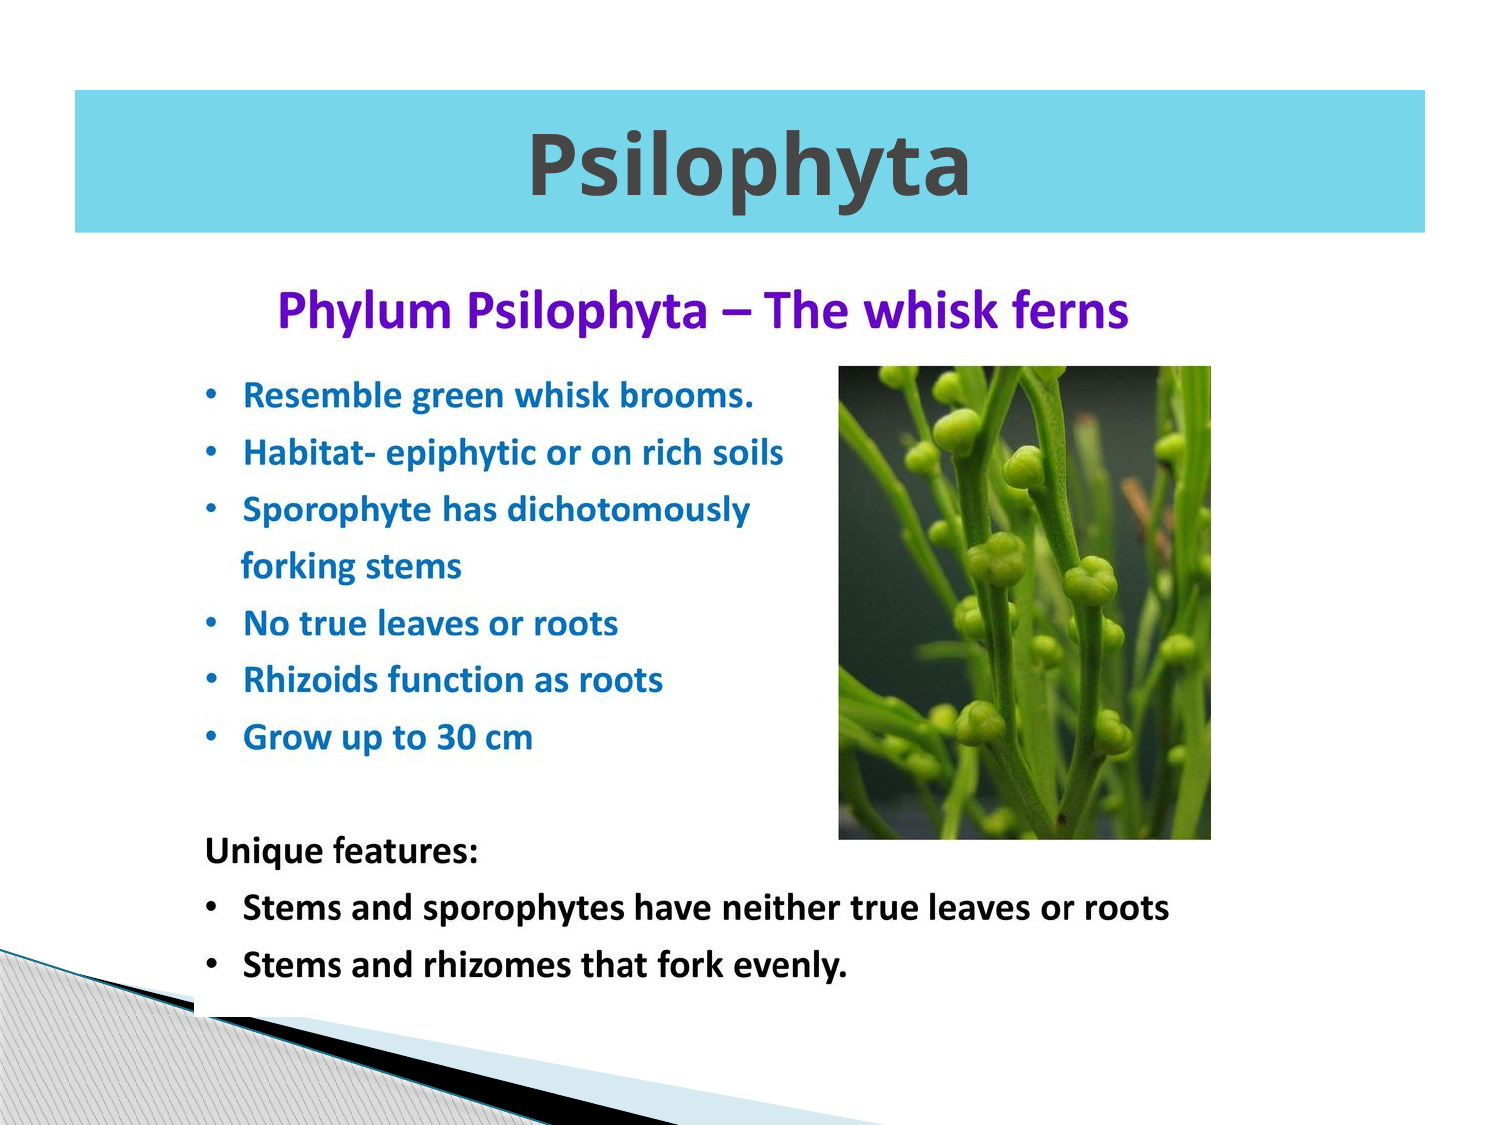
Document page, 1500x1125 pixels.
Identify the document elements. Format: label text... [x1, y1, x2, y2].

title Psilophyta [75, 90, 1425, 233]
picture [194, 255, 1211, 1017]
